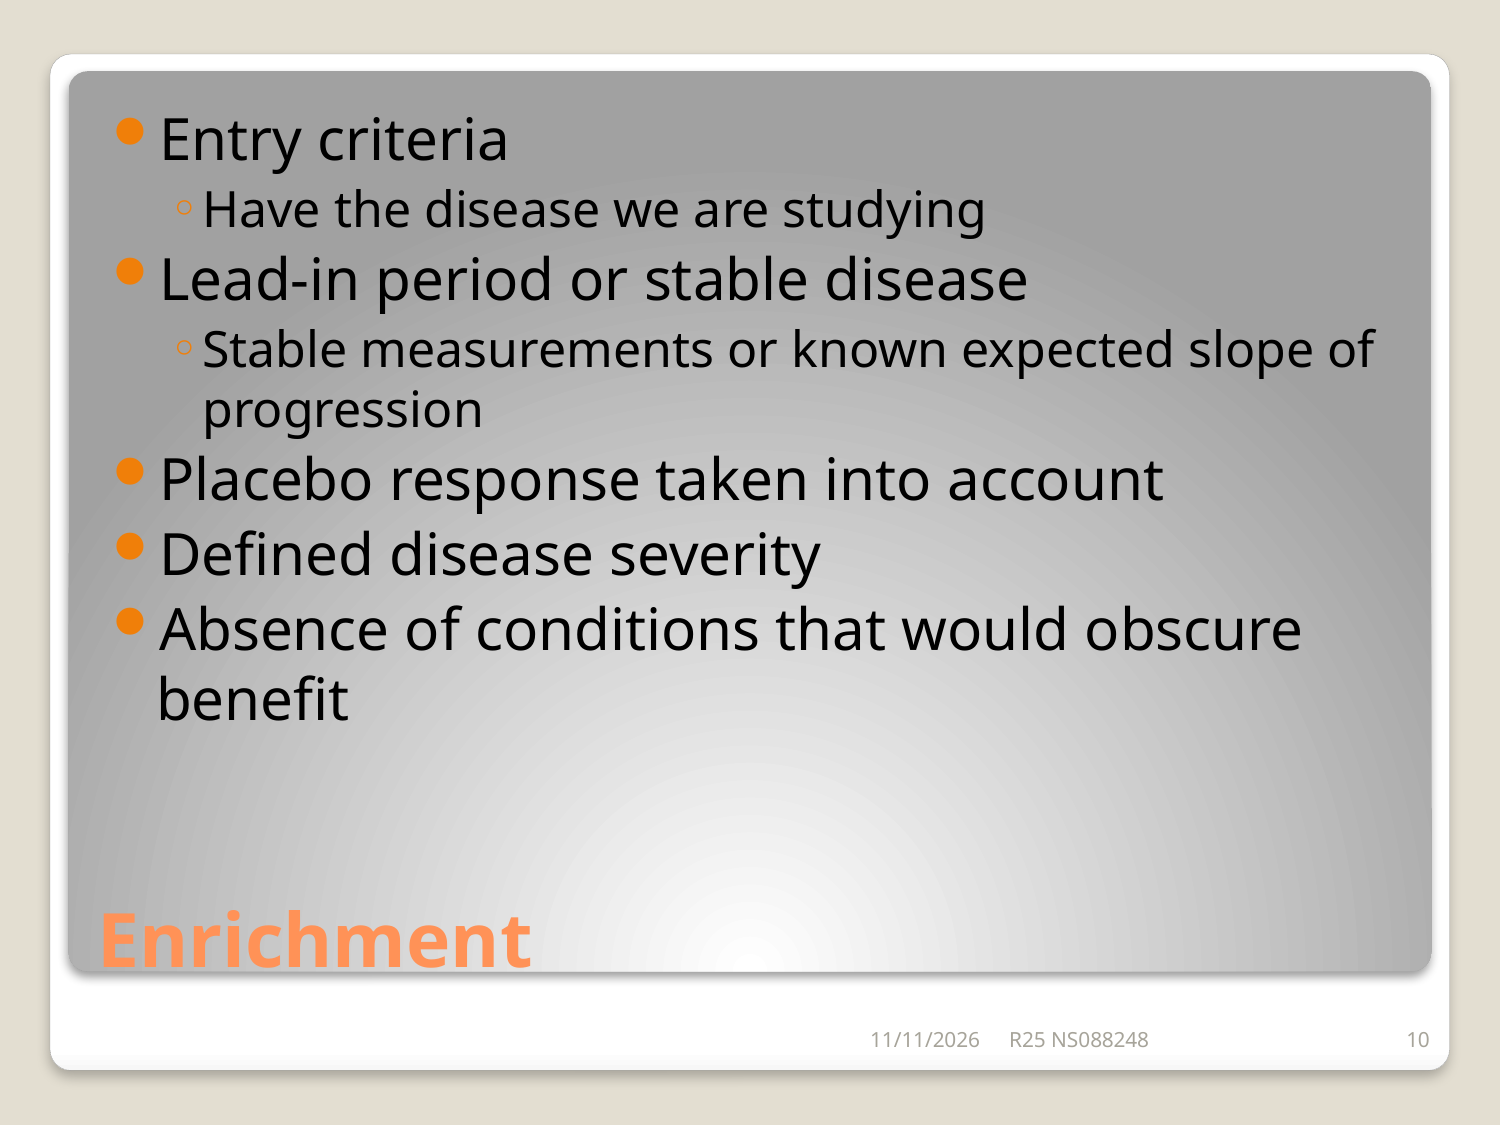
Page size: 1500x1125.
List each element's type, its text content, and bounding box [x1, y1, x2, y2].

title Enrichment [82, 817, 1425, 990]
footer R25 NS088248 [994, 1002, 1369, 1063]
slide_number 10 [1369, 1002, 1445, 1063]
list Entry criteria Have the disease we are studying Lead-in period or stable disease Stable measurements or known expected slope of progression Placebo response taken into account Defined disease severity Absence of conditions that would obscure benefit [82, 86, 1425, 774]
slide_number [619, 1002, 994, 1063]
